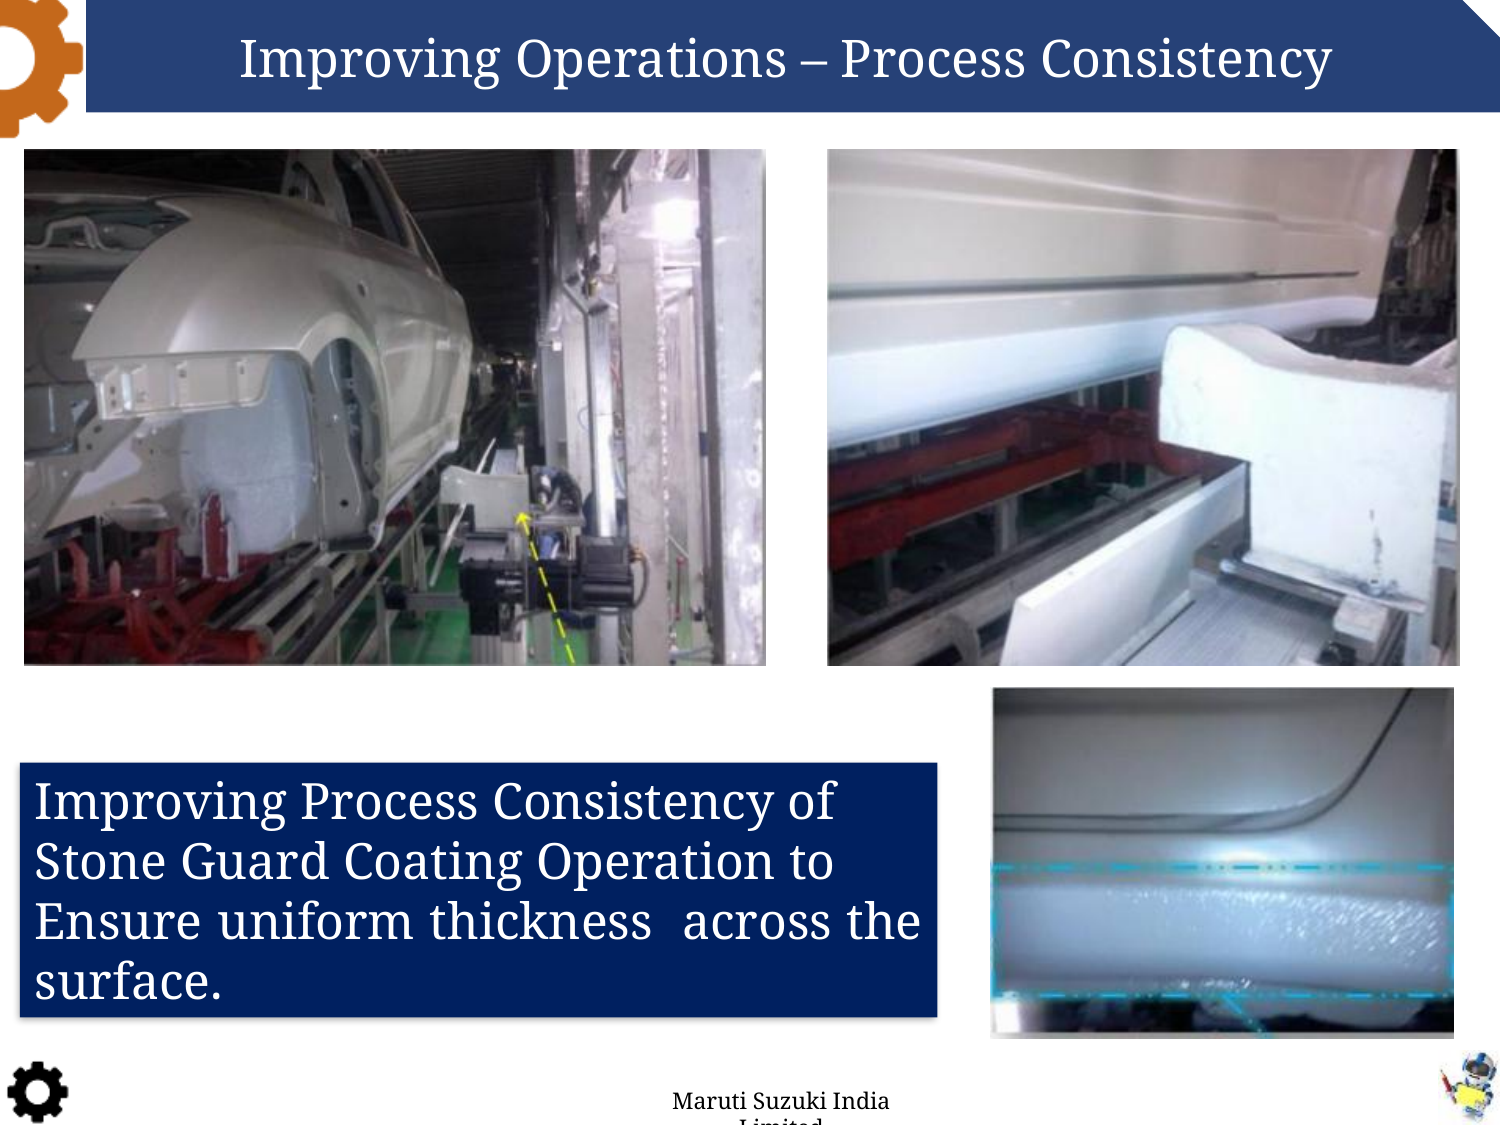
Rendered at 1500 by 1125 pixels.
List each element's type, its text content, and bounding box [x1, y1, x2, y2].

title Improving Operations – Process Consistency [112, 0, 1463, 113]
picture [1438, 1050, 1500, 1125]
picture [990, 687, 1454, 1039]
picture [827, 149, 1460, 666]
picture [0, 1054, 75, 1125]
text_box Improving Process Consistency of Stone Guard Coating Operation to Ensure uniform thickness across the surface. [19, 762, 938, 1018]
picture [24, 149, 767, 666]
